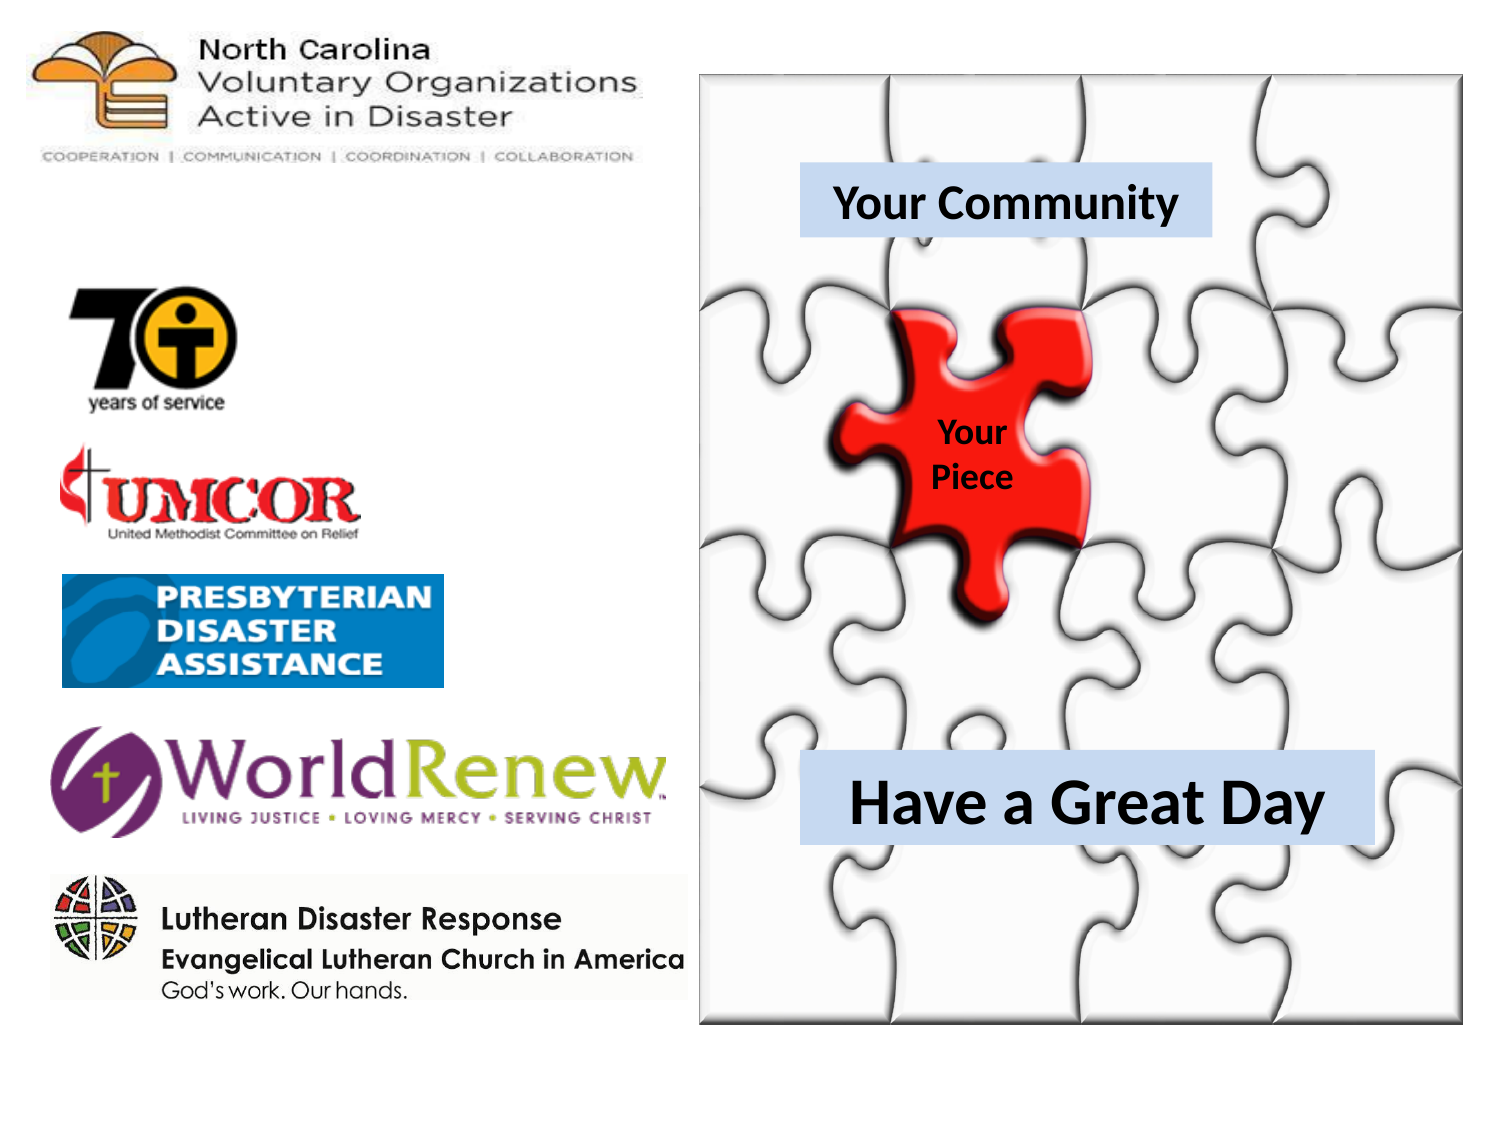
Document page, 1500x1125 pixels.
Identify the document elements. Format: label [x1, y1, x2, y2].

picture [321, 586, 340, 609]
picture [338, 653, 360, 674]
picture [62, 574, 202, 609]
picture [205, 586, 224, 609]
picture [199, 620, 268, 643]
picture [368, 586, 431, 609]
picture [241, 653, 262, 675]
picture [62, 597, 205, 688]
picture [26, 30, 643, 163]
picture [699, 74, 1463, 1026]
picture [343, 586, 365, 609]
picture [227, 586, 247, 610]
picture [49, 874, 688, 1001]
picture [271, 586, 317, 609]
picture [230, 653, 238, 674]
picture [363, 653, 382, 674]
picture [158, 619, 183, 644]
picture [282, 653, 308, 675]
picture [187, 620, 194, 643]
picture [250, 586, 270, 609]
picture [59, 254, 361, 543]
picture [263, 653, 283, 674]
picture [314, 620, 336, 643]
picture [270, 620, 289, 643]
picture [311, 653, 335, 674]
picture [168, 605, 177, 618]
picture [49, 726, 666, 838]
picture [292, 620, 310, 642]
picture [206, 653, 226, 674]
